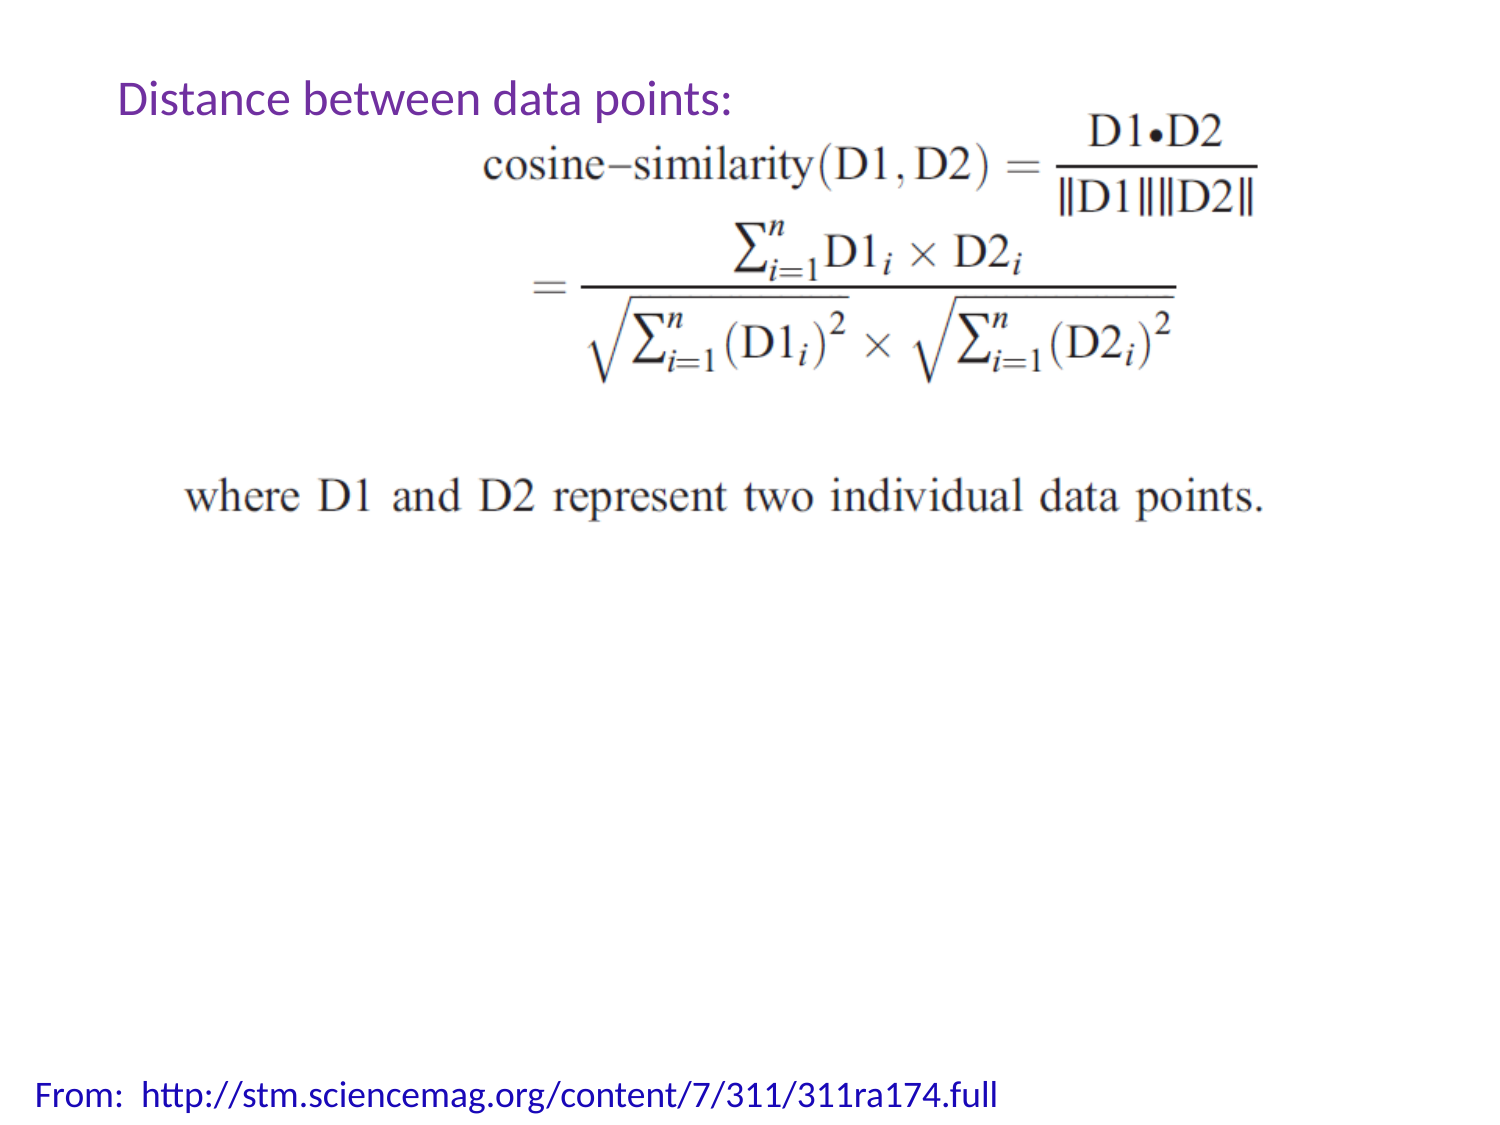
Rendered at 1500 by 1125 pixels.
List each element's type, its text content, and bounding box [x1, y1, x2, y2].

text_box Distance between data points: [102, 57, 1421, 623]
text_box From: http://stm.sciencemag.org/content/7/311/311ra174.full [20, 1062, 1028, 1123]
picture [166, 101, 1323, 531]
